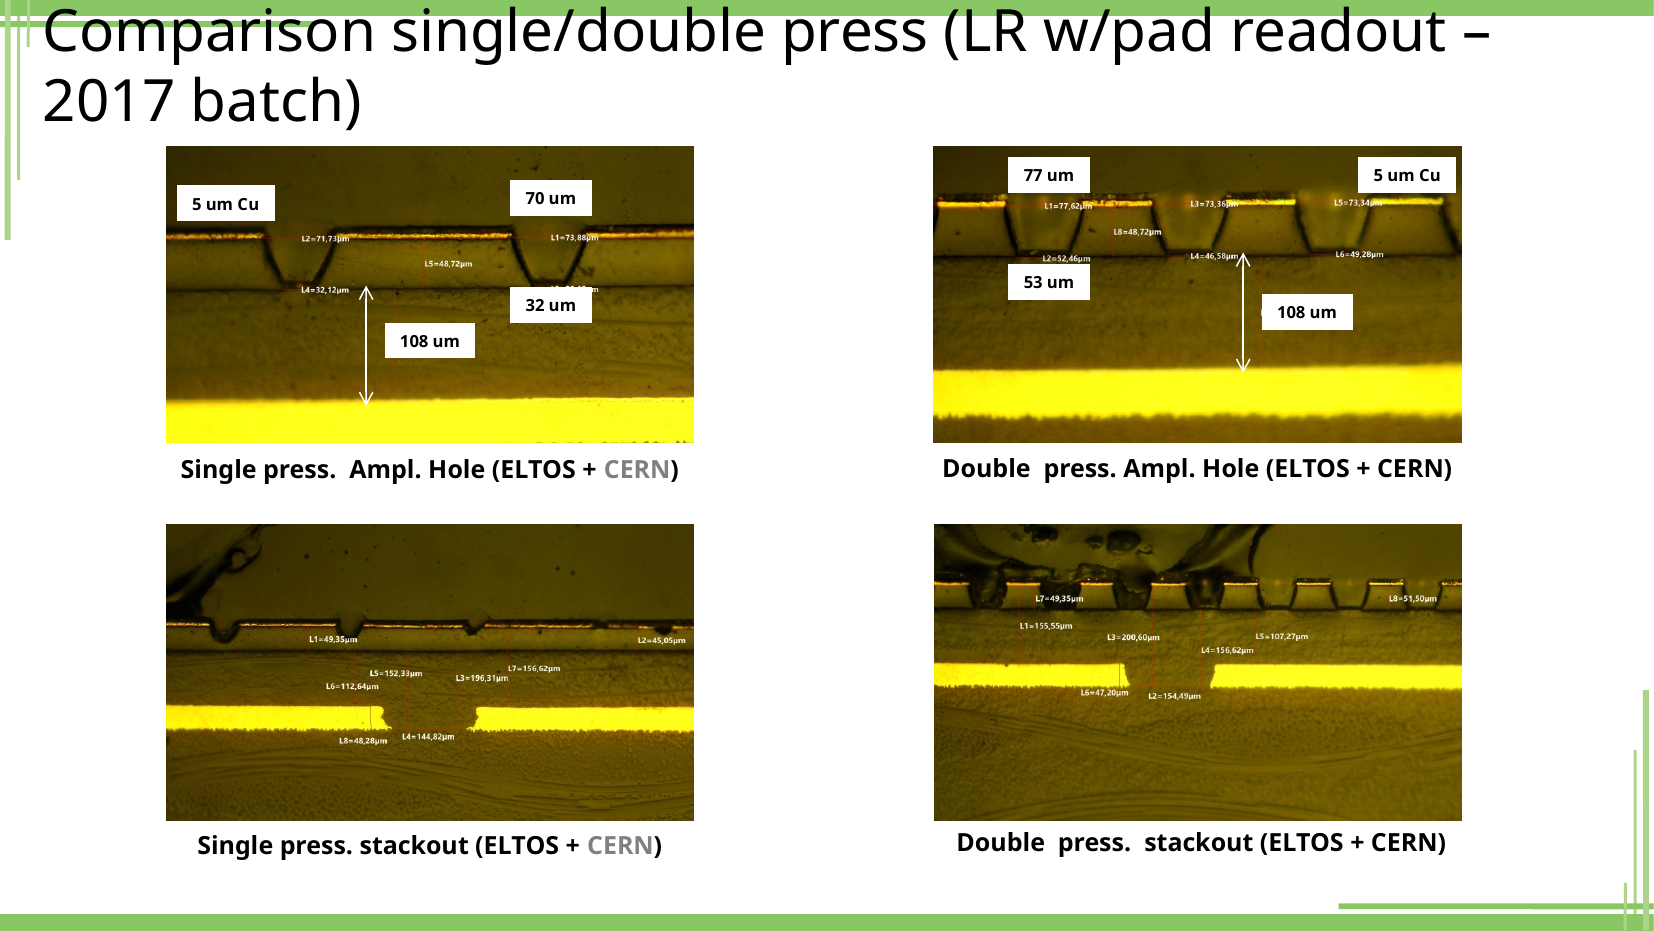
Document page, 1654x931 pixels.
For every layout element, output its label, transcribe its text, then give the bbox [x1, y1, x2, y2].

text_box Double press. stackout (ELTOS + CERN) [941, 828, 1462, 865]
text_box Double press. Ampl. Hole (ELTOS + CERN) [927, 445, 1468, 490]
picture [165, 145, 694, 444]
text_box Single press. stackout (ELTOS + CERN) [182, 829, 678, 867]
picture [933, 145, 1462, 444]
picture [165, 523, 694, 822]
title Comparison single/double press (LR w/pad readout – 2017 batch) [42, 24, 1623, 101]
picture [934, 523, 1462, 821]
text_box Single press. Ampl. Hole (ELTOS + CERN) [165, 449, 694, 491]
